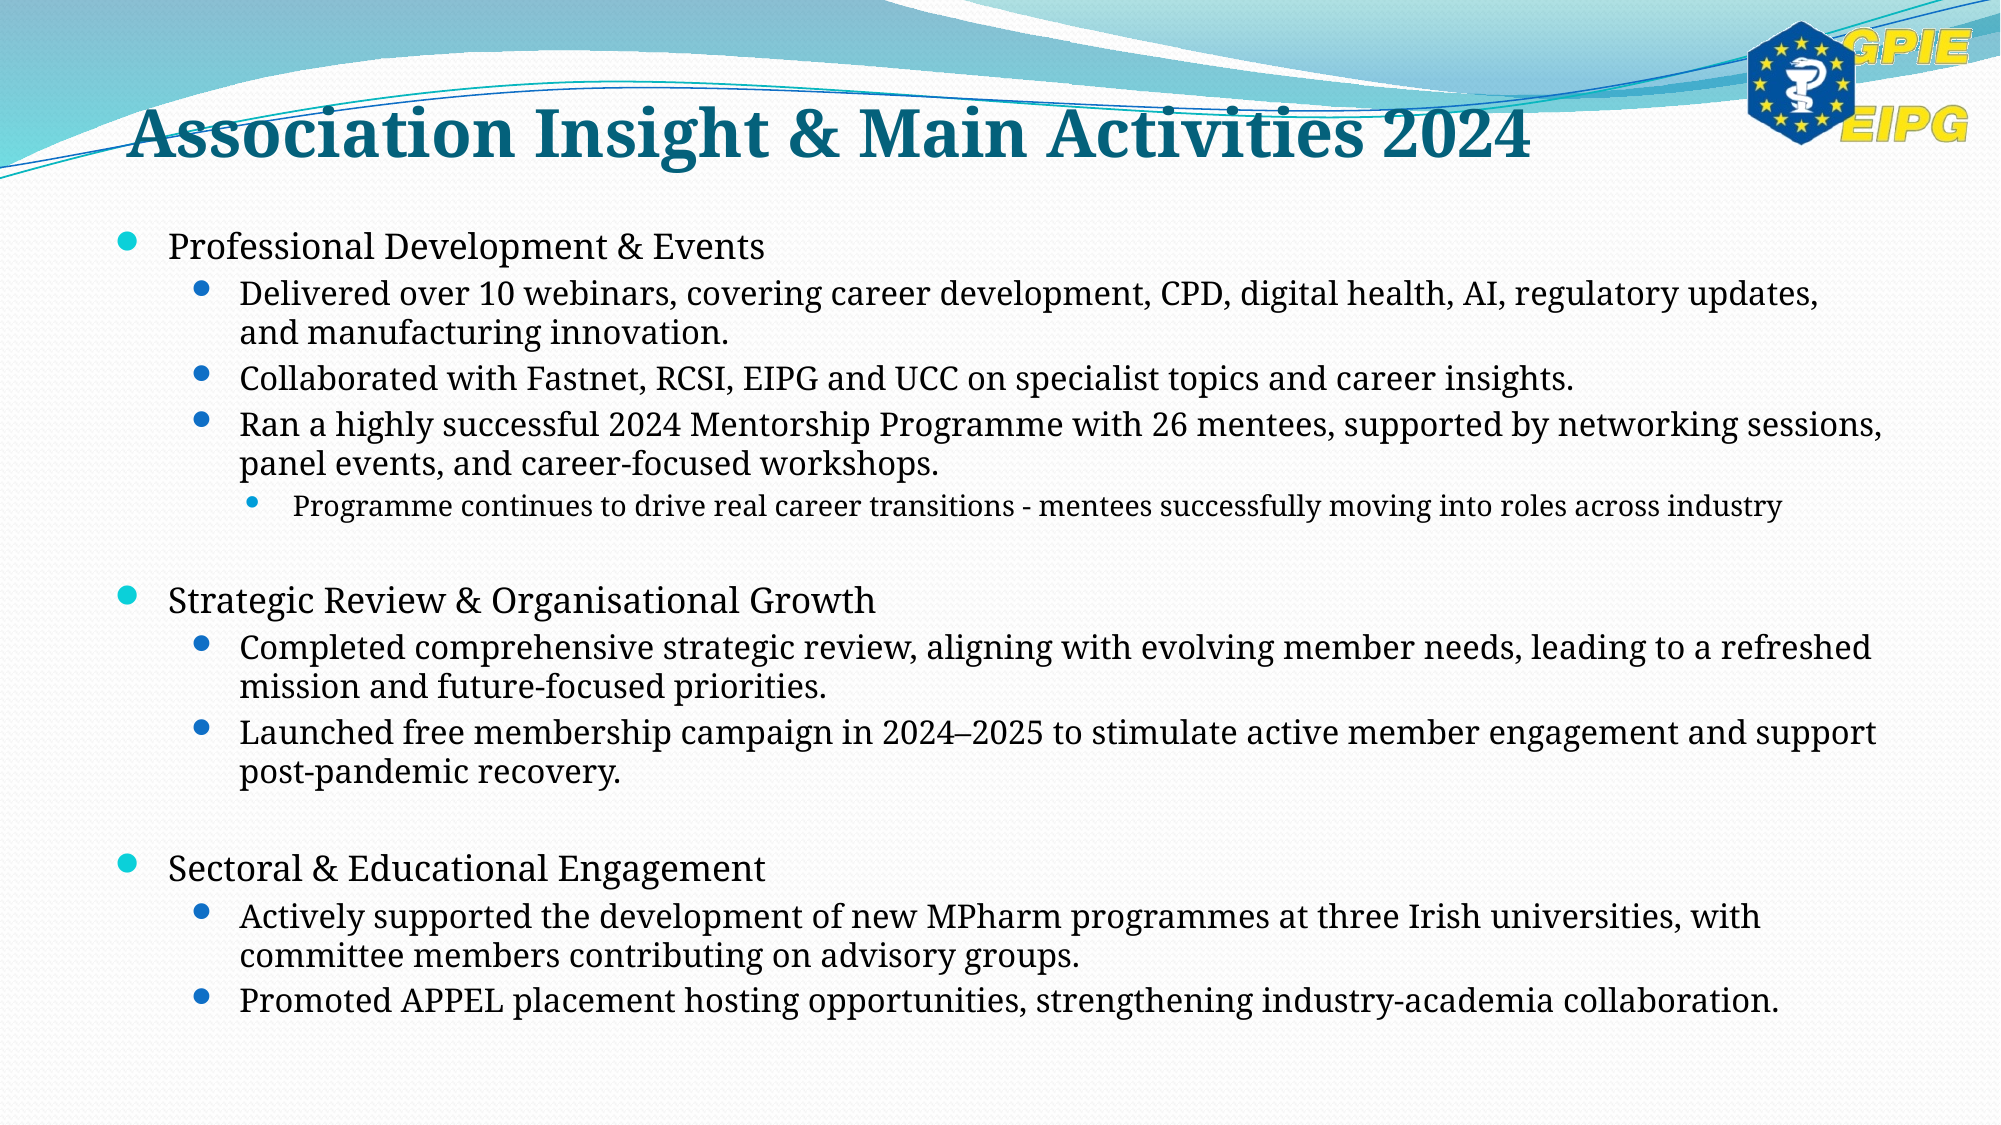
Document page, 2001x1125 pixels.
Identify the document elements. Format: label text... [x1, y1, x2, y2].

picture [1740, 11, 1977, 153]
title Association Insight & Main Activities 2024 [126, 39, 1927, 171]
list Professional Development & Events Delivered over 10 webinars, covering career development, CPD, digital health, AI, regulatory updates, and manufacturing innovation. Collaborated with Fastnet, RCSI, EIPG and UCC on specialist topics and career insights. Ran a highly successful 2024 Mentorship Programme with 26 mentees, supported by networking sessions, panel events, and career-focused workshops. Programme continues to drive real career transitions - mentees successfully moving into roles across industry Strategic Review & Organisational Growth Completed comprehensive strategic review, aligning with evolving member needs, leading to a refreshed mission and future-focused priorities. Launched free membership campaign in 2024–2025 to stimulate active member engagement and support post-pandemic recovery. Sectoral & Educational Engagement Actively supported the development of new MPharm programmes at three Irish universities, with committee members contributing on advisory groups. Promoted APPEL placement hosting opportunities, strengthening industry-academia collaboration. [99, 216, 1900, 1038]
